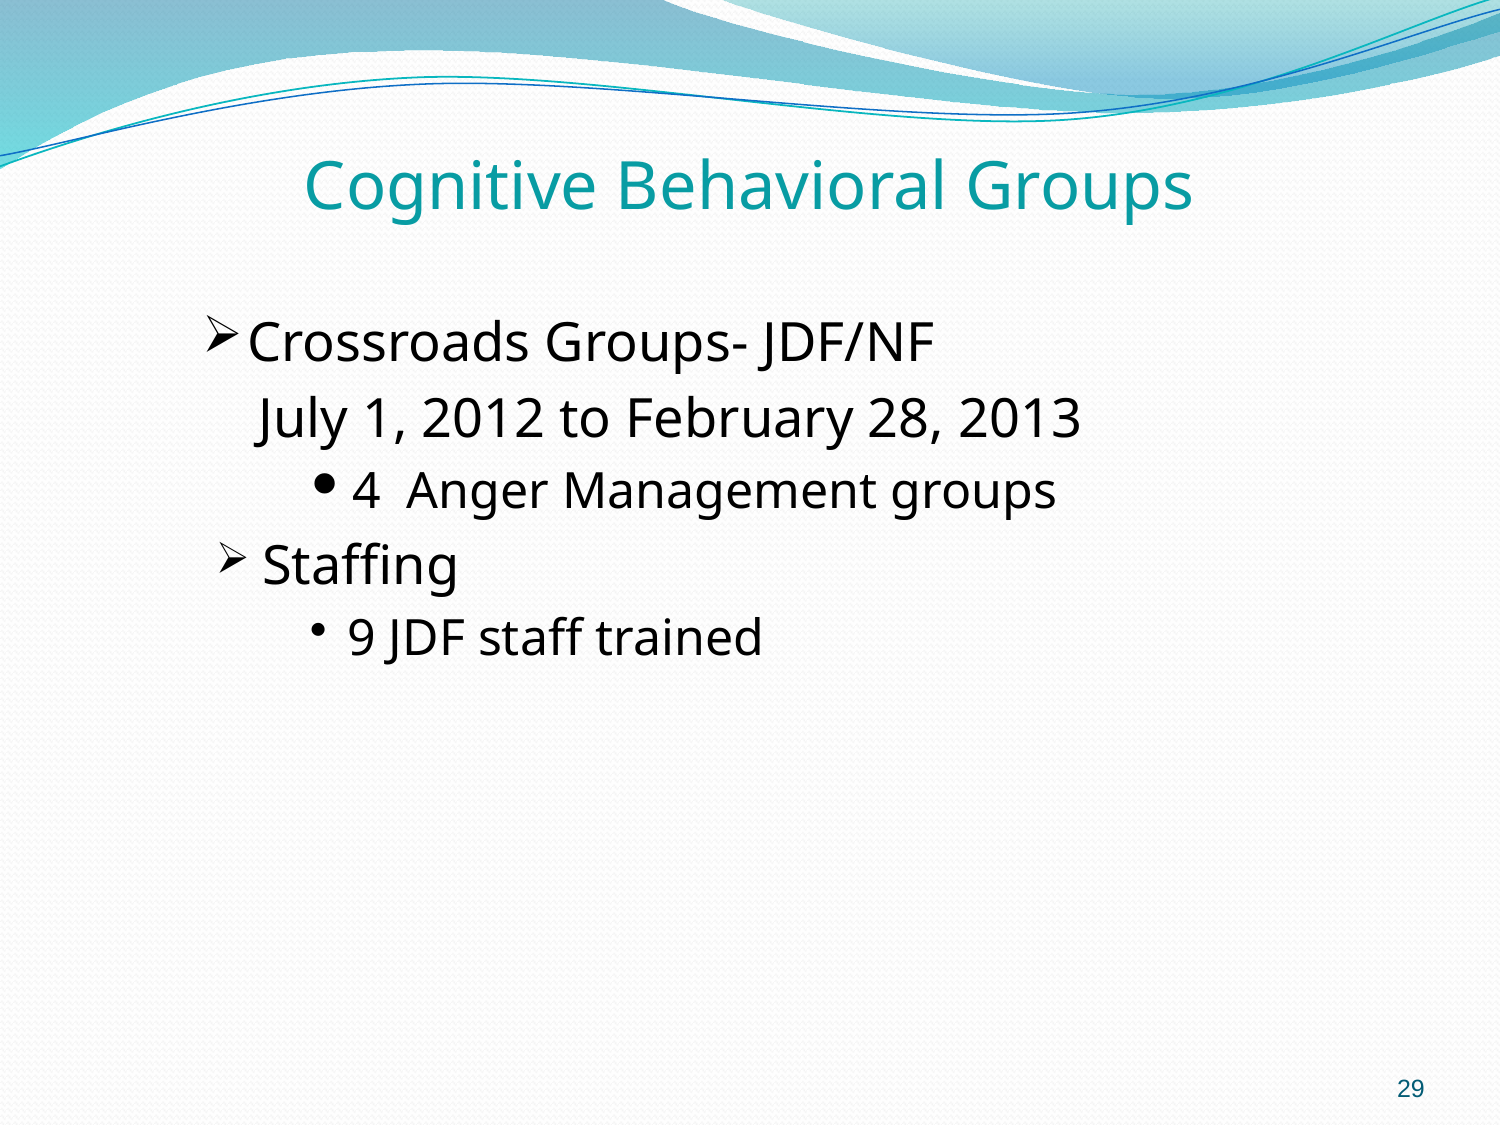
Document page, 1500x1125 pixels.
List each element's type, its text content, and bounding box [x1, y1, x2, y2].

title Cognitive Behavioral Groups [75, 115, 1425, 303]
slide_number 29 [1299, 1042, 1425, 1103]
list Crossroads Groups- JDF/NF July 1, 2012 to February 28, 2013 4 Anger Management groups Staffing 9 JDF staff trained [187, 299, 1425, 1063]
